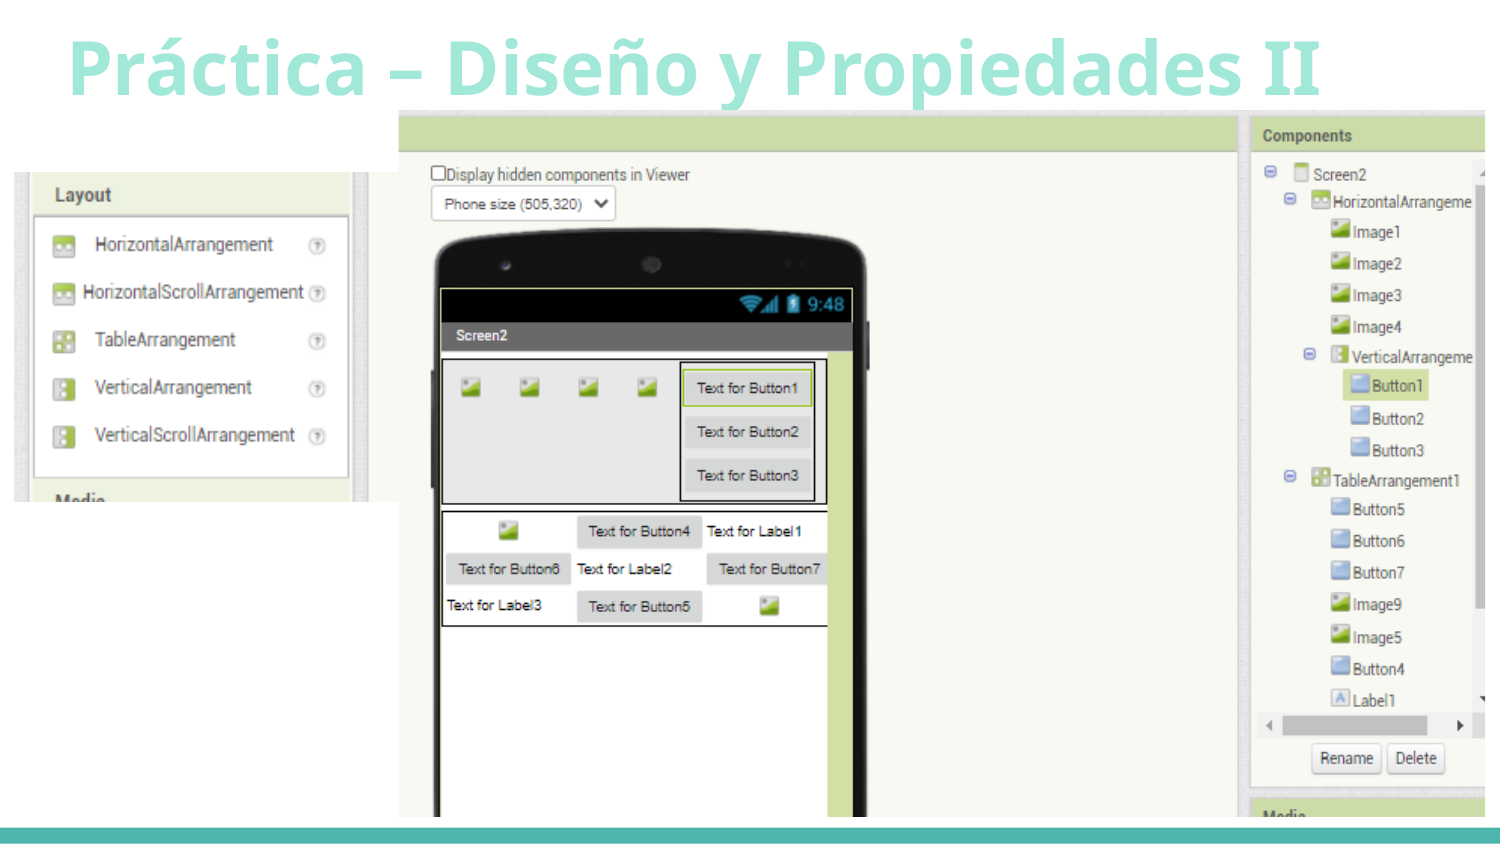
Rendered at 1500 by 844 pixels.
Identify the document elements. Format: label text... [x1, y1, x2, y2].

picture [14, 109, 1486, 817]
title Práctica – Diseño y Propiedades II [51, 5, 1449, 122]
